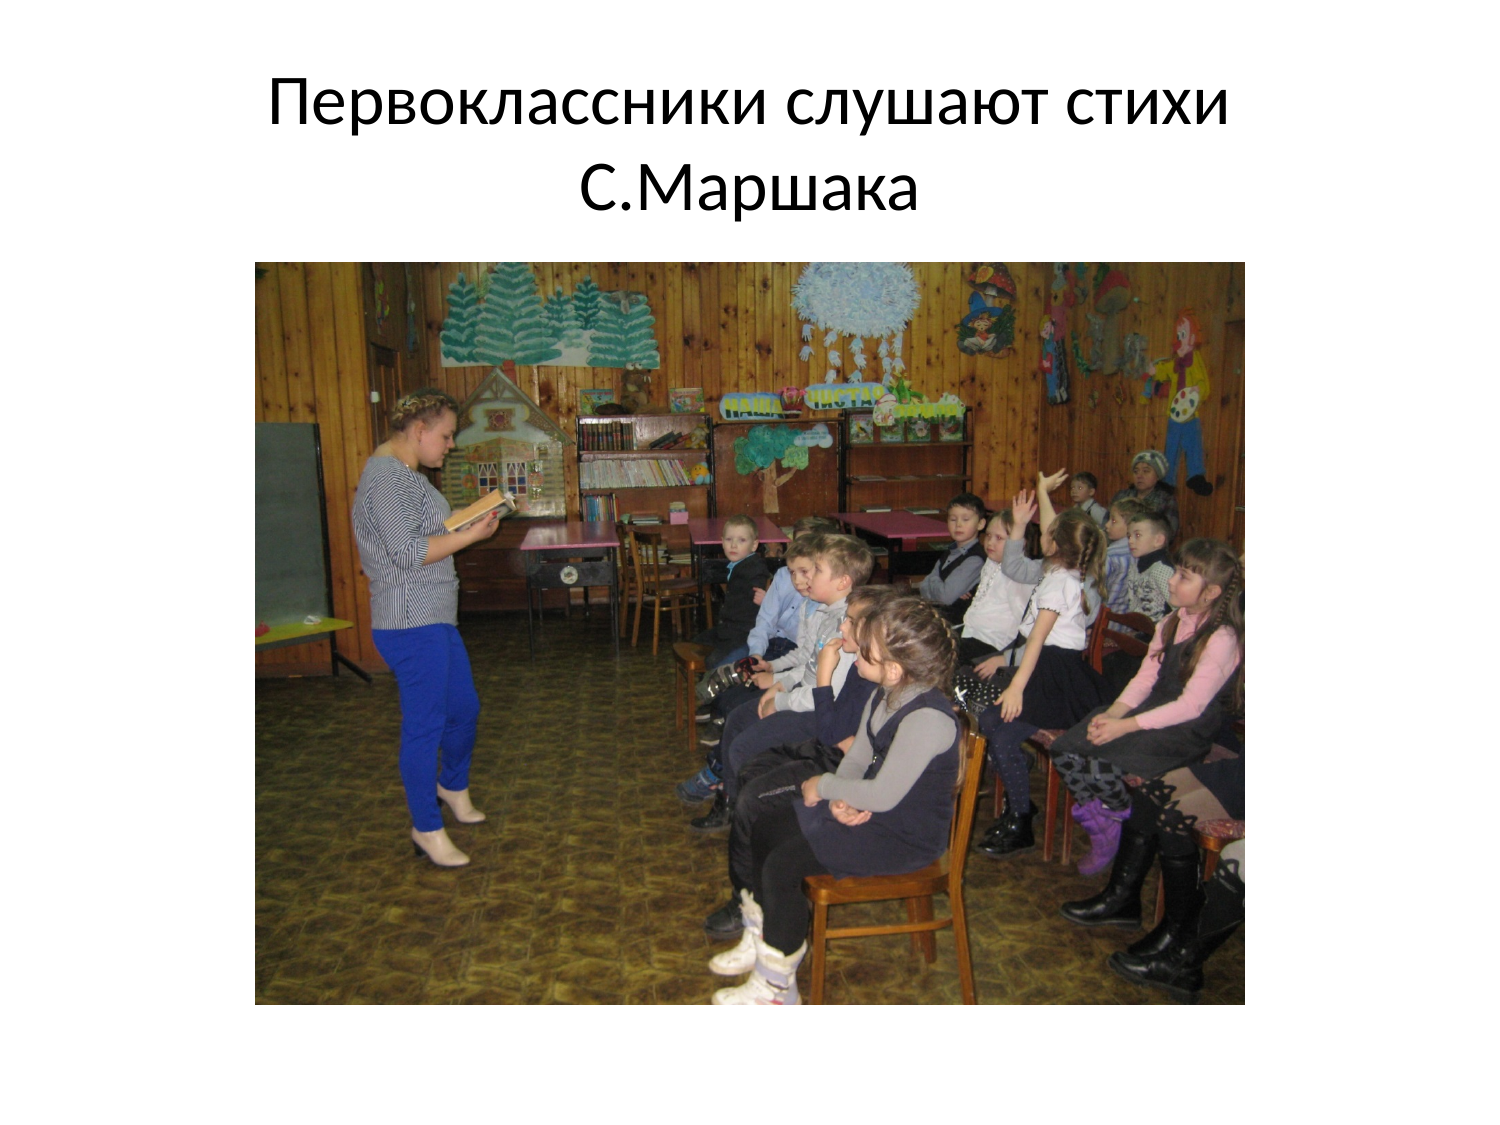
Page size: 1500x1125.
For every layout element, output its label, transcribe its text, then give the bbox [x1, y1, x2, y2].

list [254, 262, 1246, 1006]
title Первоклассники слушают стихи С.Маршака [75, 45, 1425, 233]
